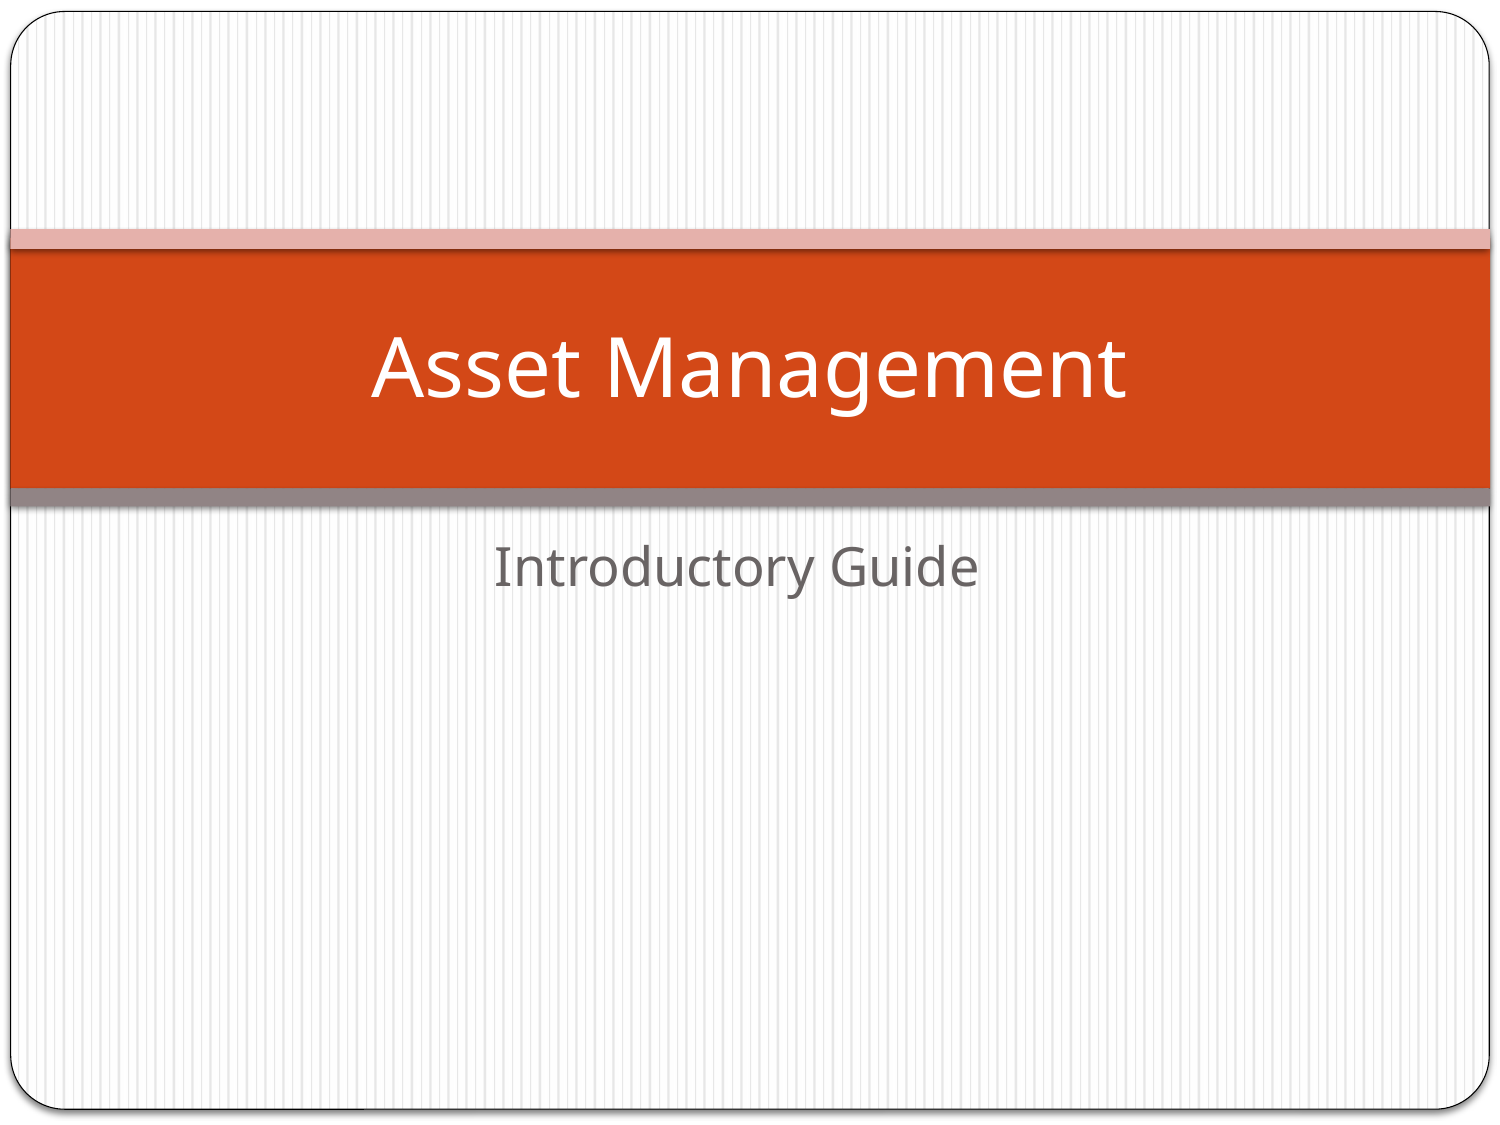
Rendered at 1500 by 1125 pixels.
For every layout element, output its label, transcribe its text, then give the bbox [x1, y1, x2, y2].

title Asset Management [75, 247, 1425, 489]
subtitle Introductory Guide [212, 525, 1263, 788]
